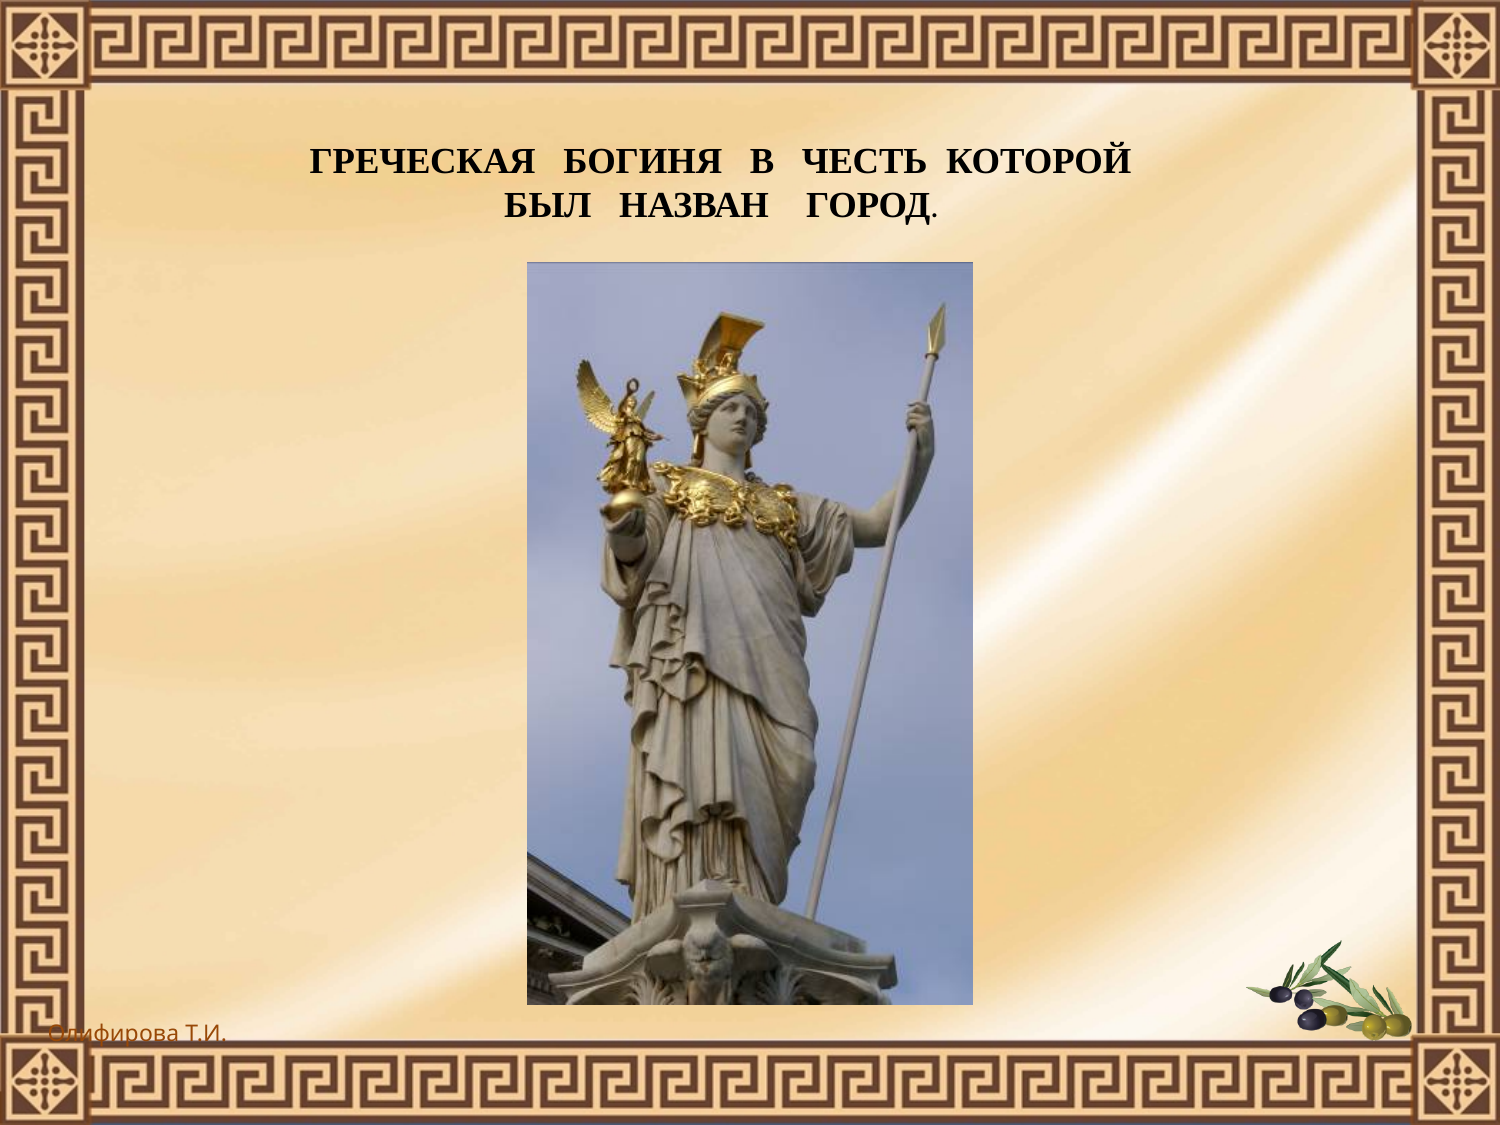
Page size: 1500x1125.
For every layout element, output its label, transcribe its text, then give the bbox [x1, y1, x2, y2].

title ГРЕЧЕСКАЯ БОГИНЯ В ЧЕСТЬ КОТОРОЙ БЫЛ НАЗВАН ГОРОД. [93, 128, 1348, 233]
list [526, 262, 973, 1006]
picture [0, 0, 1500, 1125]
